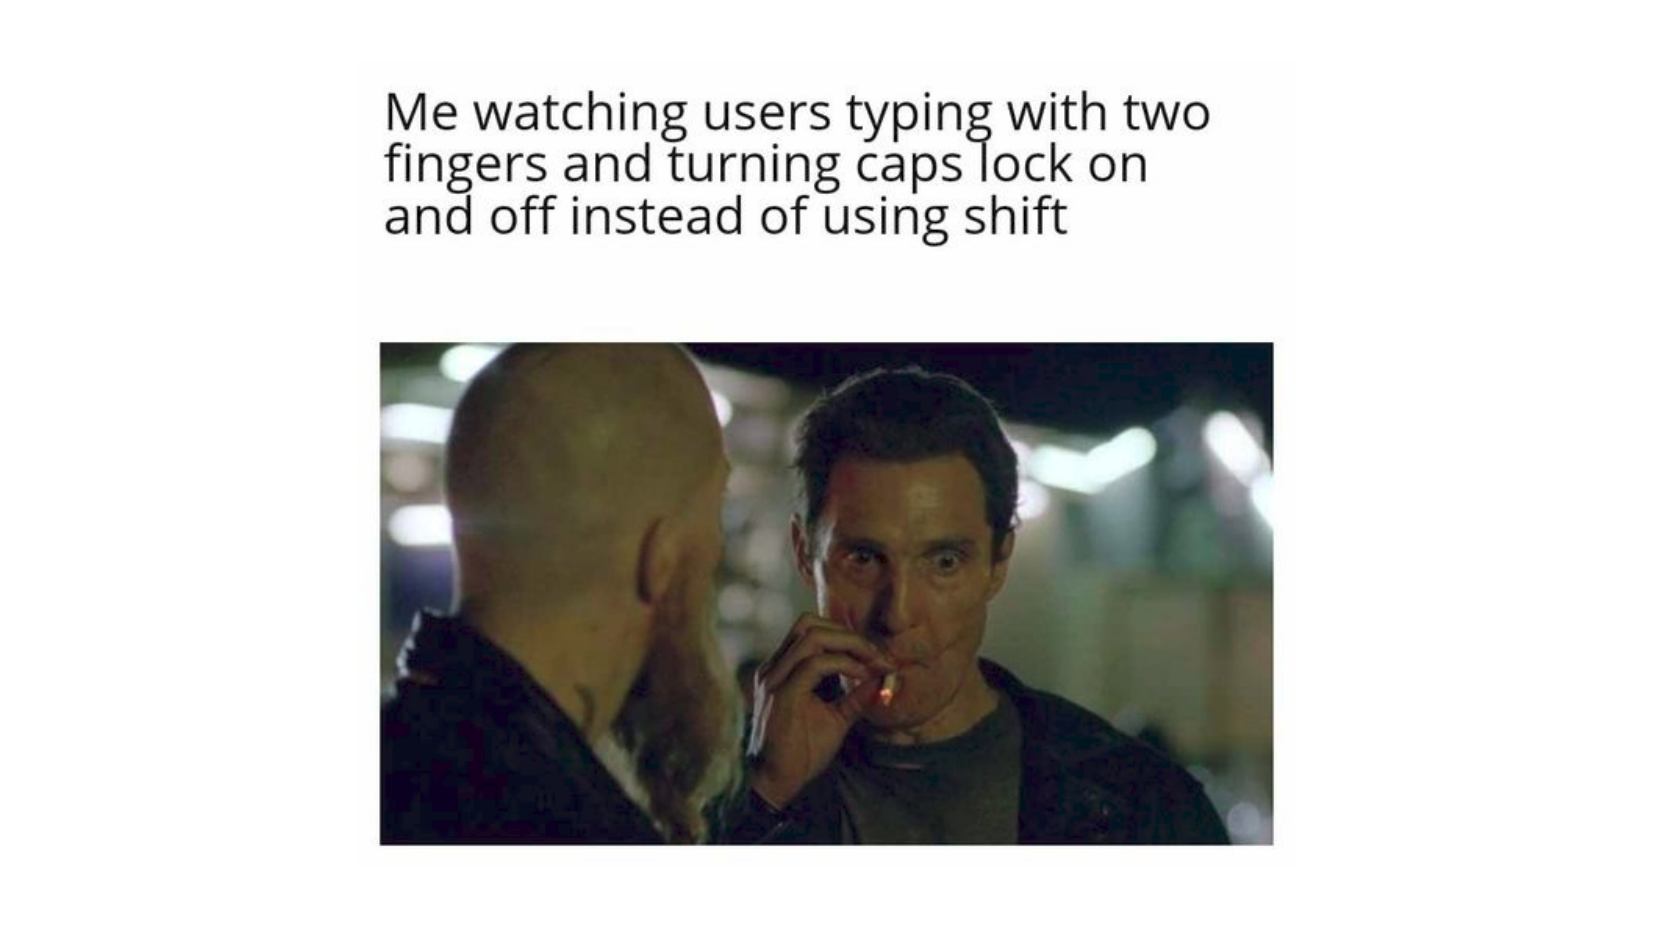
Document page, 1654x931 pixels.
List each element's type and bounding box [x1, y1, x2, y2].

picture [358, 61, 1296, 868]
